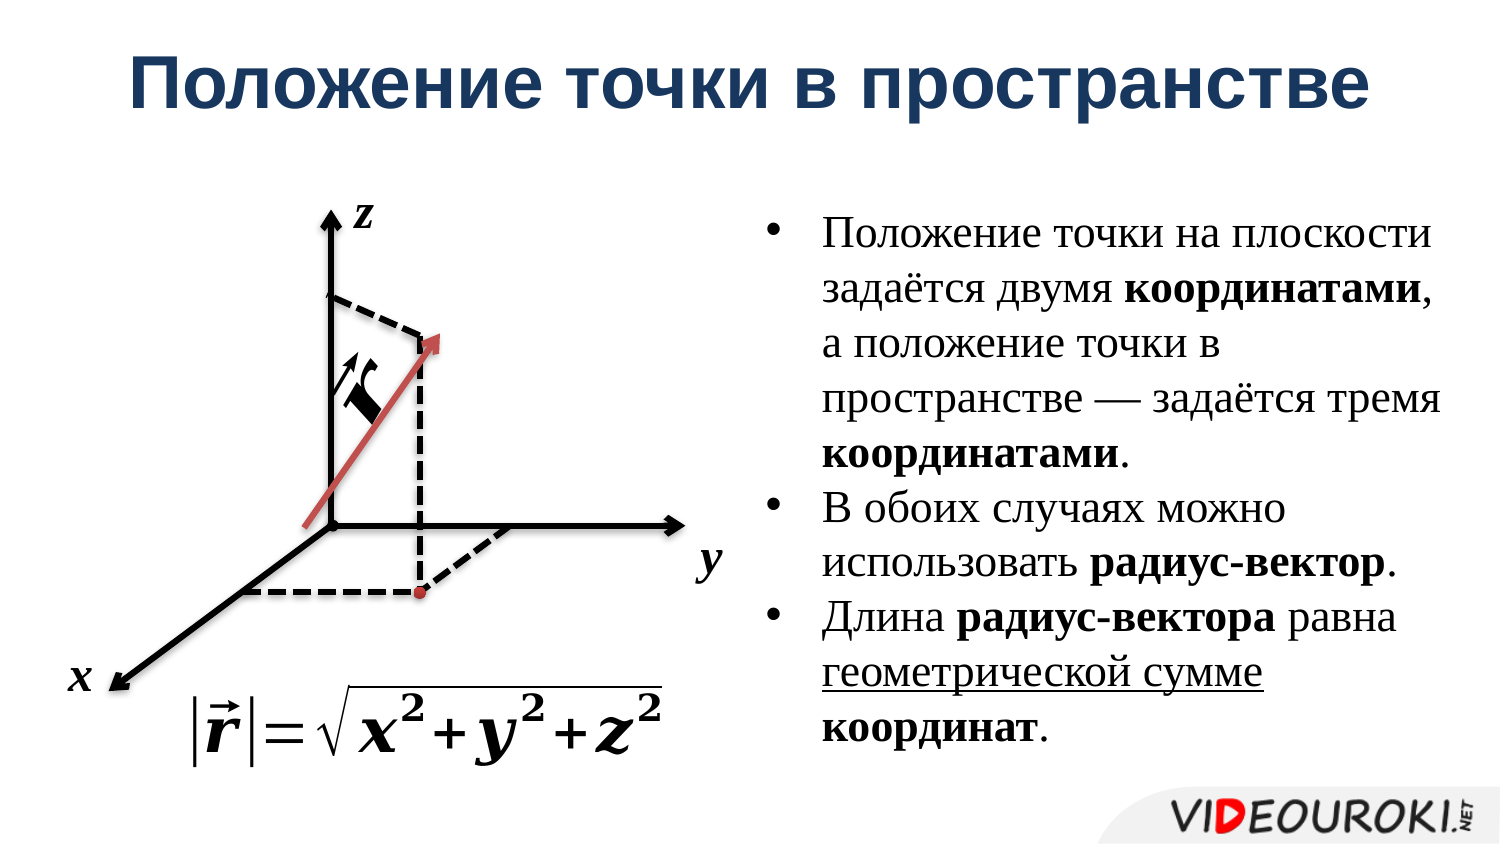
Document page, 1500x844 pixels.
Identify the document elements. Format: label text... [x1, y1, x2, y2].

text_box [326, 294, 420, 333]
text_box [108, 525, 332, 692]
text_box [1097, 786, 1500, 844]
text_box y [685, 516, 738, 592]
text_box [424, 525, 511, 593]
text_box Положение точки на плоскости задаётся двумя координатами, а положение точки в пространстве — задаётся тремя координатами. В обоих случаях можно использовать радиус-вектор. Длина радиус-вектора равна геометрической сумме координат. [750, 193, 1478, 759]
text_box z [339, 171, 390, 247]
text_box x [53, 634, 109, 710]
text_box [300, 335, 444, 526]
title Положение точки в пространстве [75, 8, 1425, 149]
